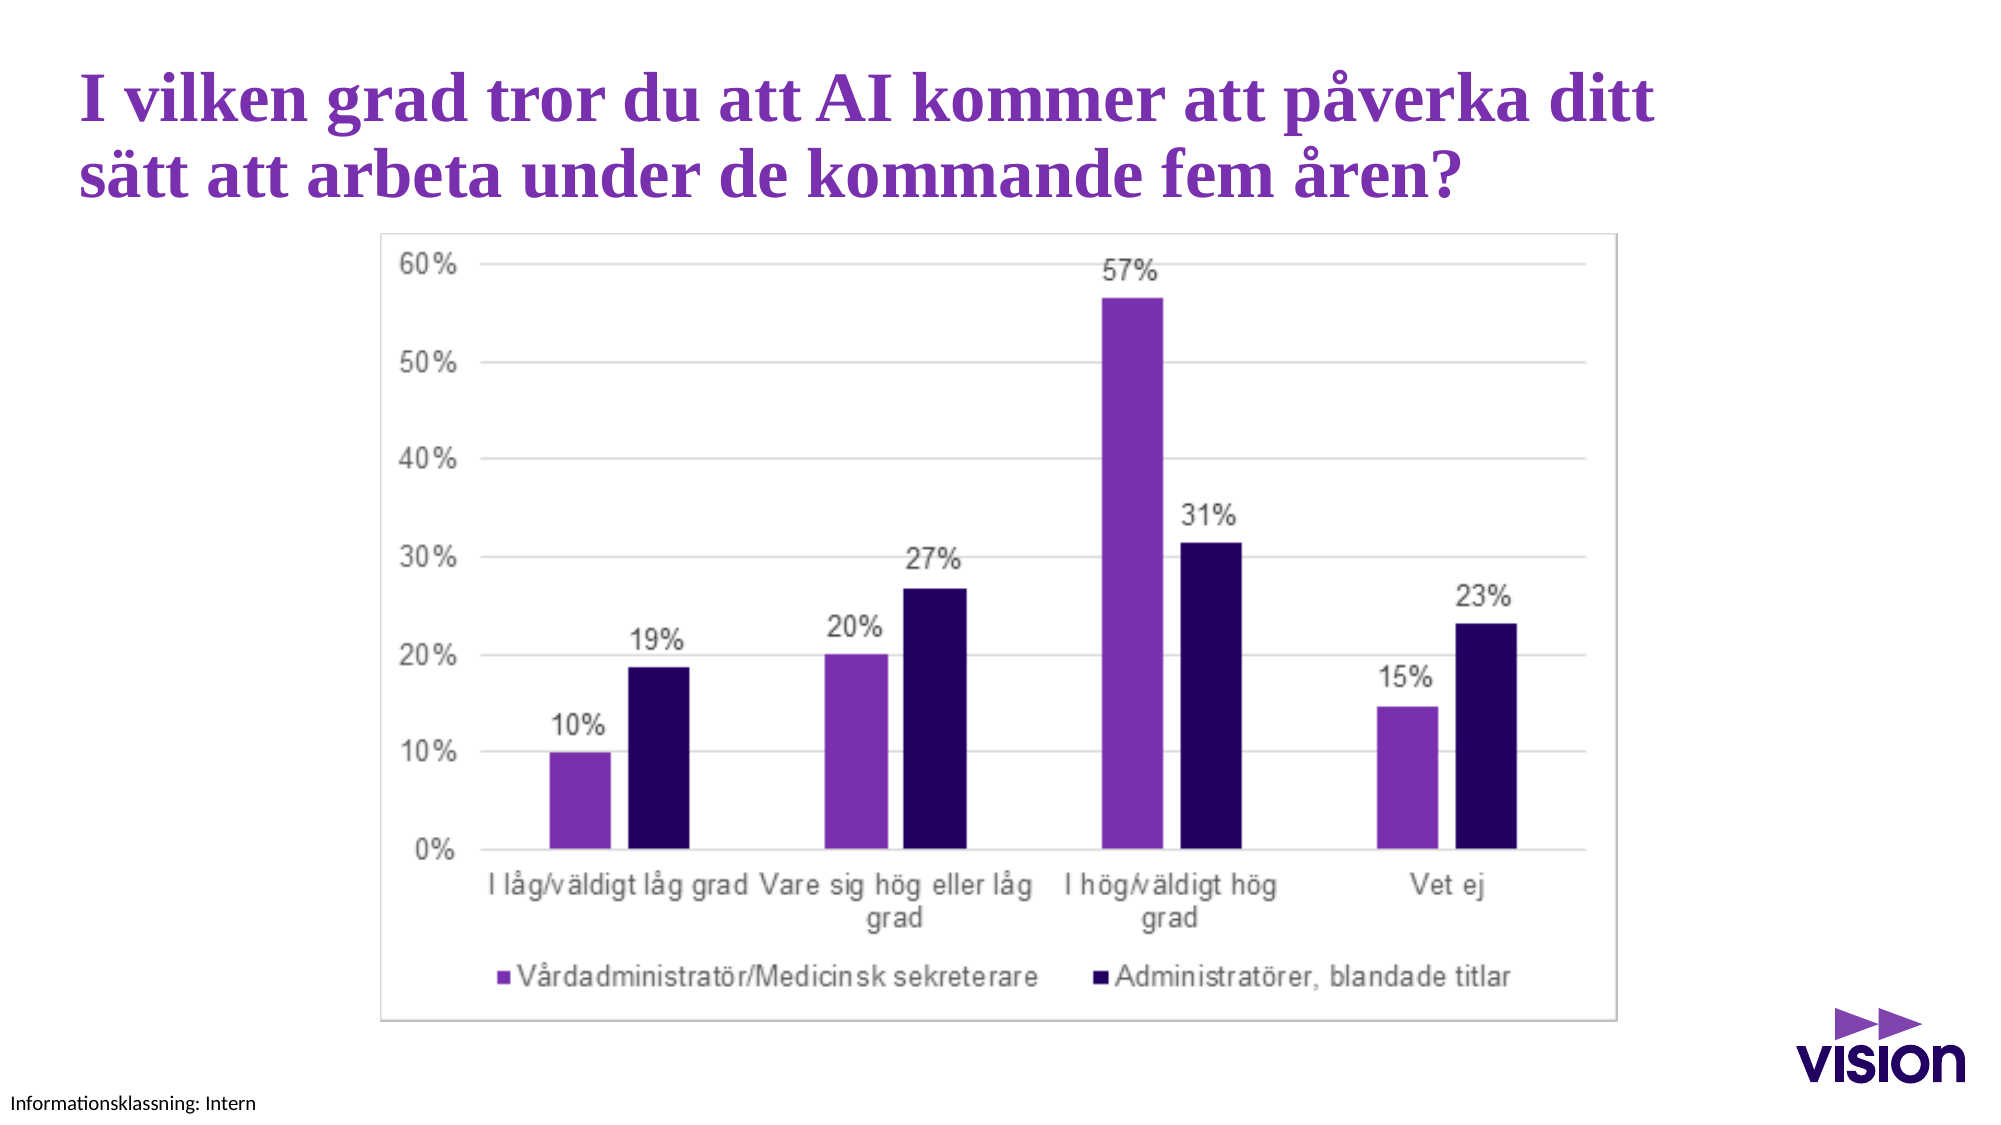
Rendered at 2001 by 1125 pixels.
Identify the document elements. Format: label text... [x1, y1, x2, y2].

picture [380, 233, 1620, 1024]
title I vilken grad tror du att AI kommer att påverka ditt sätt att arbeta under de kommande fem åren? [79, 59, 1674, 274]
